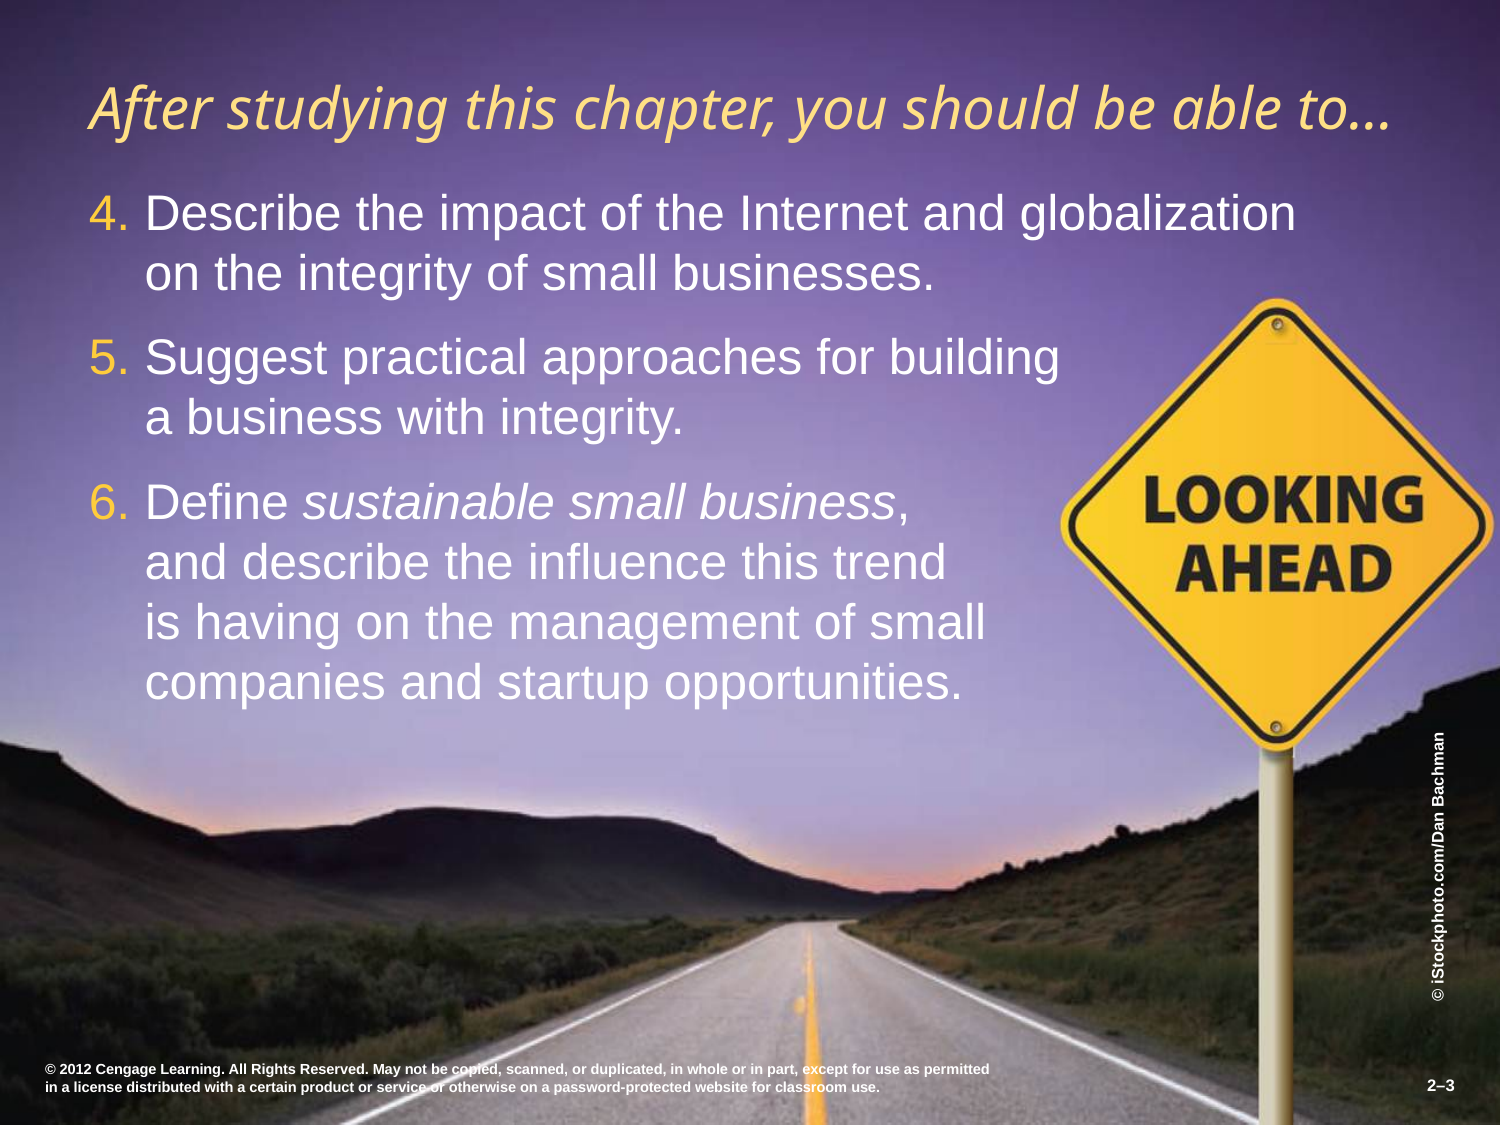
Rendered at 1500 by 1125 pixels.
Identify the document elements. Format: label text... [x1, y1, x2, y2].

list Describe the impact of the Internet and globalization on the integrity of small businesses. Suggest practical approaches for building a business with integrity. Define sustainable small business, and describe the influence this trend is having on the management of small companies and startup opportunities. [73, 172, 1428, 1043]
picture [0, 0, 1500, 1125]
slide_number 2–3 [1092, 1042, 1455, 1103]
footer © 2012 Cengage Learning. All Rights Reserved. May not be copied, scanned, or duplicated, in whole or in part, except for use as permitted in a license distributed with a certain product or service or otherwise on a password-protected website for classroom use. [45, 1042, 1005, 1103]
title After studying this chapter, you should be able to… [75, 64, 1430, 150]
